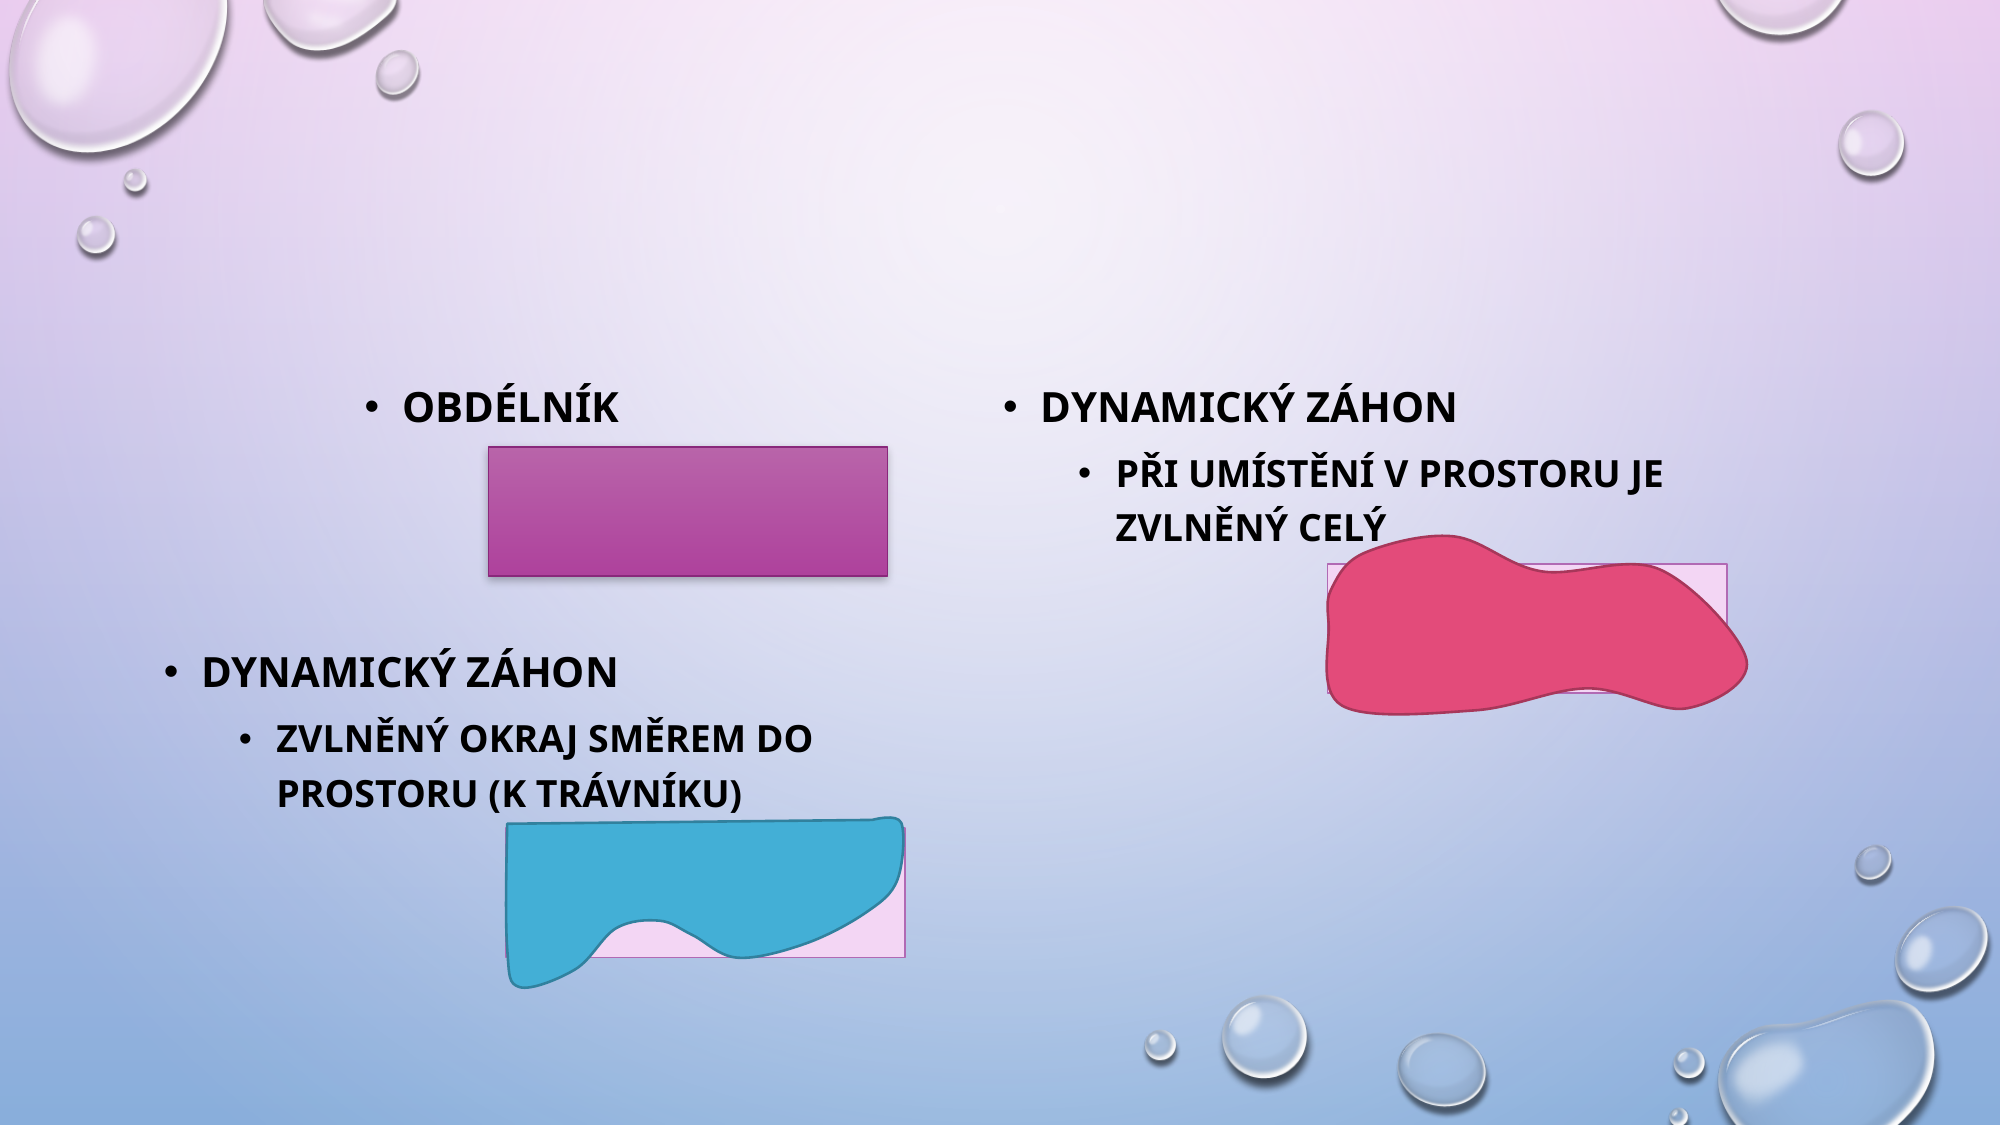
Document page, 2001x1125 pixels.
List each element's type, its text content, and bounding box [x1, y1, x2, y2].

text_box [488, 446, 888, 577]
text_box [504, 816, 905, 990]
picture [0, 0, 2000, 1125]
text_box [1561, 690, 1612, 694]
text_box Dynamický záhon Zvlněný okraj směrem do prostoru (k trávníku) [148, 628, 989, 1009]
text_box [1718, 612, 1728, 624]
list Obdélník [349, 363, 888, 587]
text_box [1325, 534, 1749, 716]
text_box Dynamický záhon při umístění v prostoru je zvlněný celý [988, 363, 1828, 612]
